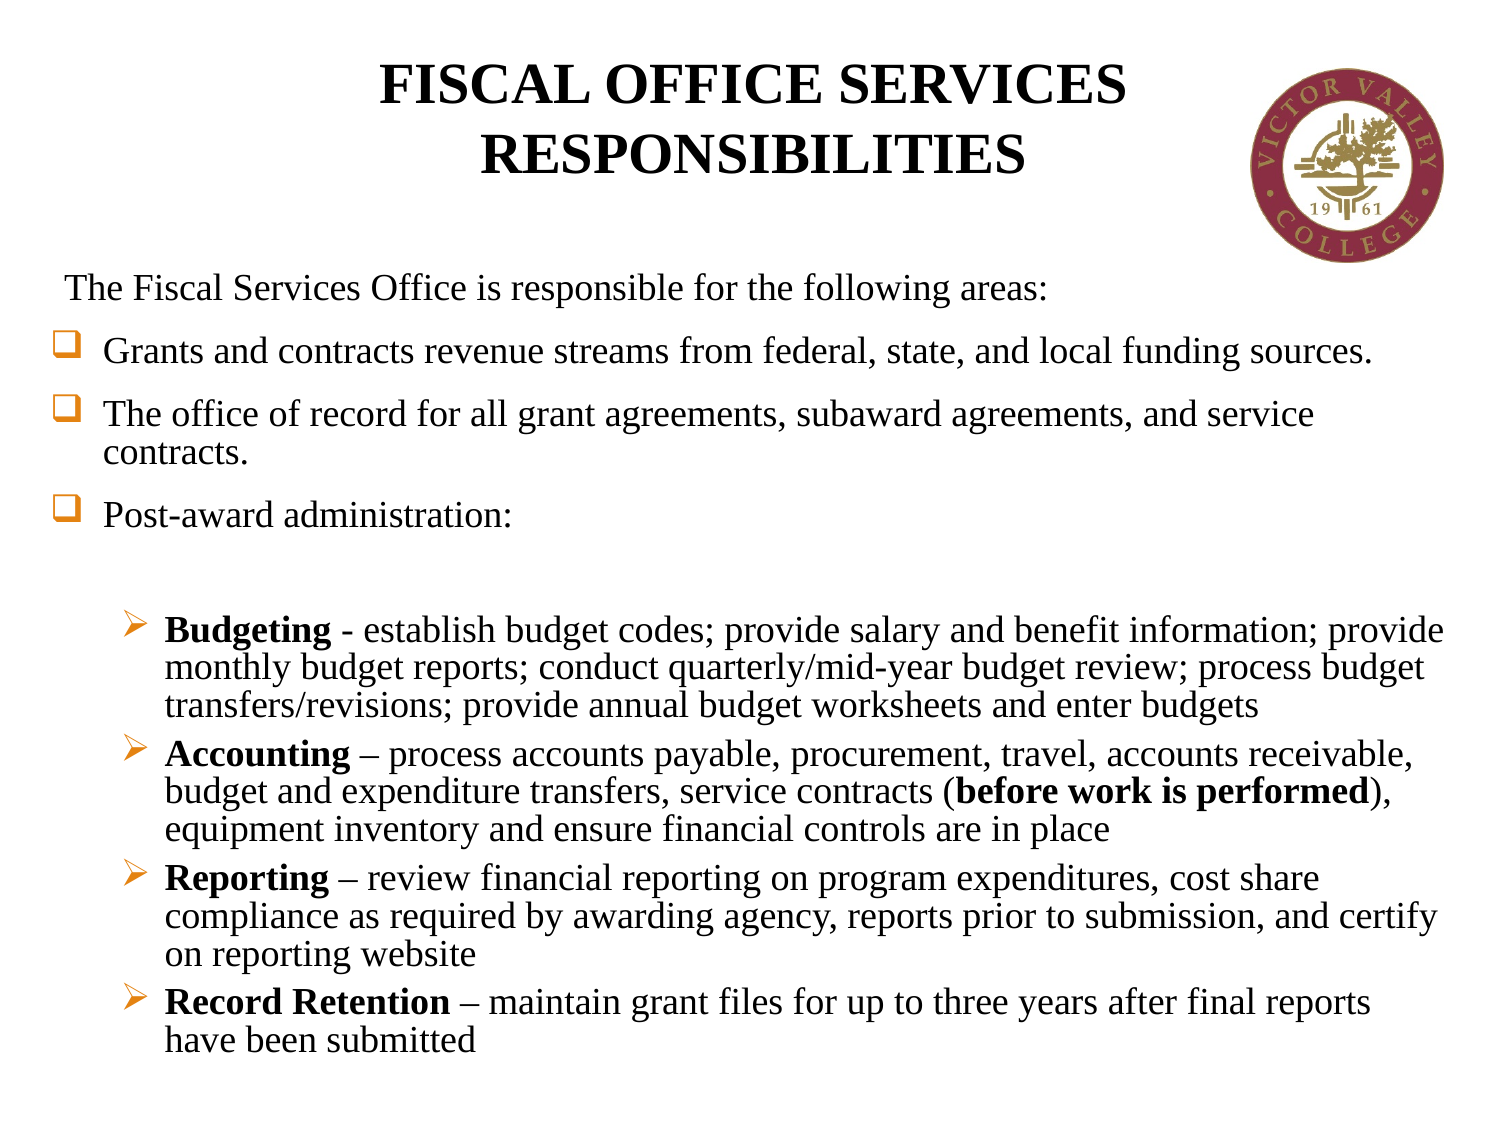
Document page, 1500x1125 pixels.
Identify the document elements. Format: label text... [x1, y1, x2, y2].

text_box FISCAL OFFICE SERVICES RESPONSIBILITIES [212, 37, 1295, 193]
list The Fiscal Services Office is responsible for the following areas: Grants and contracts revenue streams from federal, state, and local funding sources. The office of record for all grant agreements, subaward agreements, and service contracts. Post-award administration: Budgeting - establish budget codes; provide salary and benefit information; provide monthly budget reports; conduct quarterly/mid-year budget review; process budget transfers/revisions; provide annual budget worksheets and enter budgets Accounting – process accounts payable, procurement, travel, accounts receivable, budget and expenditure transfers, service contracts (before work is performed), equipment inventory and ensure financial controls are in place Reporting – review financial reporting on program expenditures, cost share compliance as required by awarding agency, reports prior to submission, and certify on reporting website Record Retention – maintain grant files for up to three years after final reports have been submitted [50, 262, 1447, 1088]
picture [1249, 68, 1445, 263]
